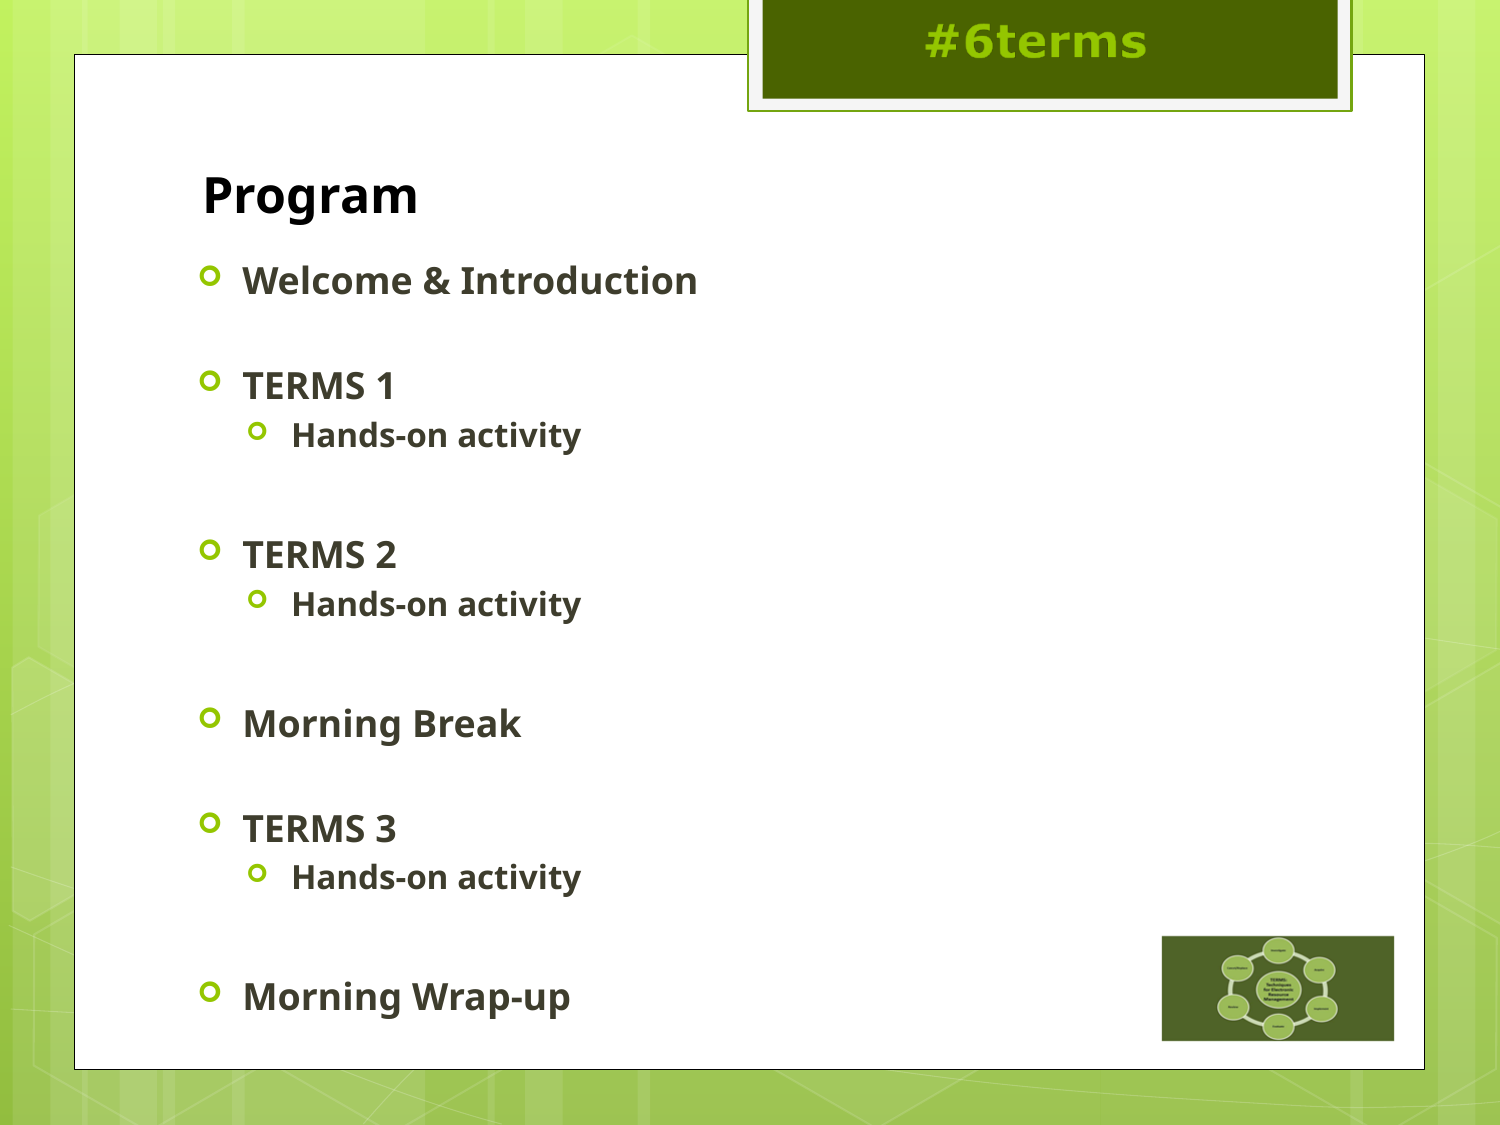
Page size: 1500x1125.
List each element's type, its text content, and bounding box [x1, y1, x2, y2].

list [1149, 899, 1408, 1059]
title Program [187, 137, 1340, 232]
list Welcome & Introduction TERMS 1 Hands-on activity TERMS 2 Hands-on activity Morning Break TERMS 3 Hands-on activity Morning Wrap-up [171, 249, 1088, 1025]
picture [895, 0, 1175, 96]
